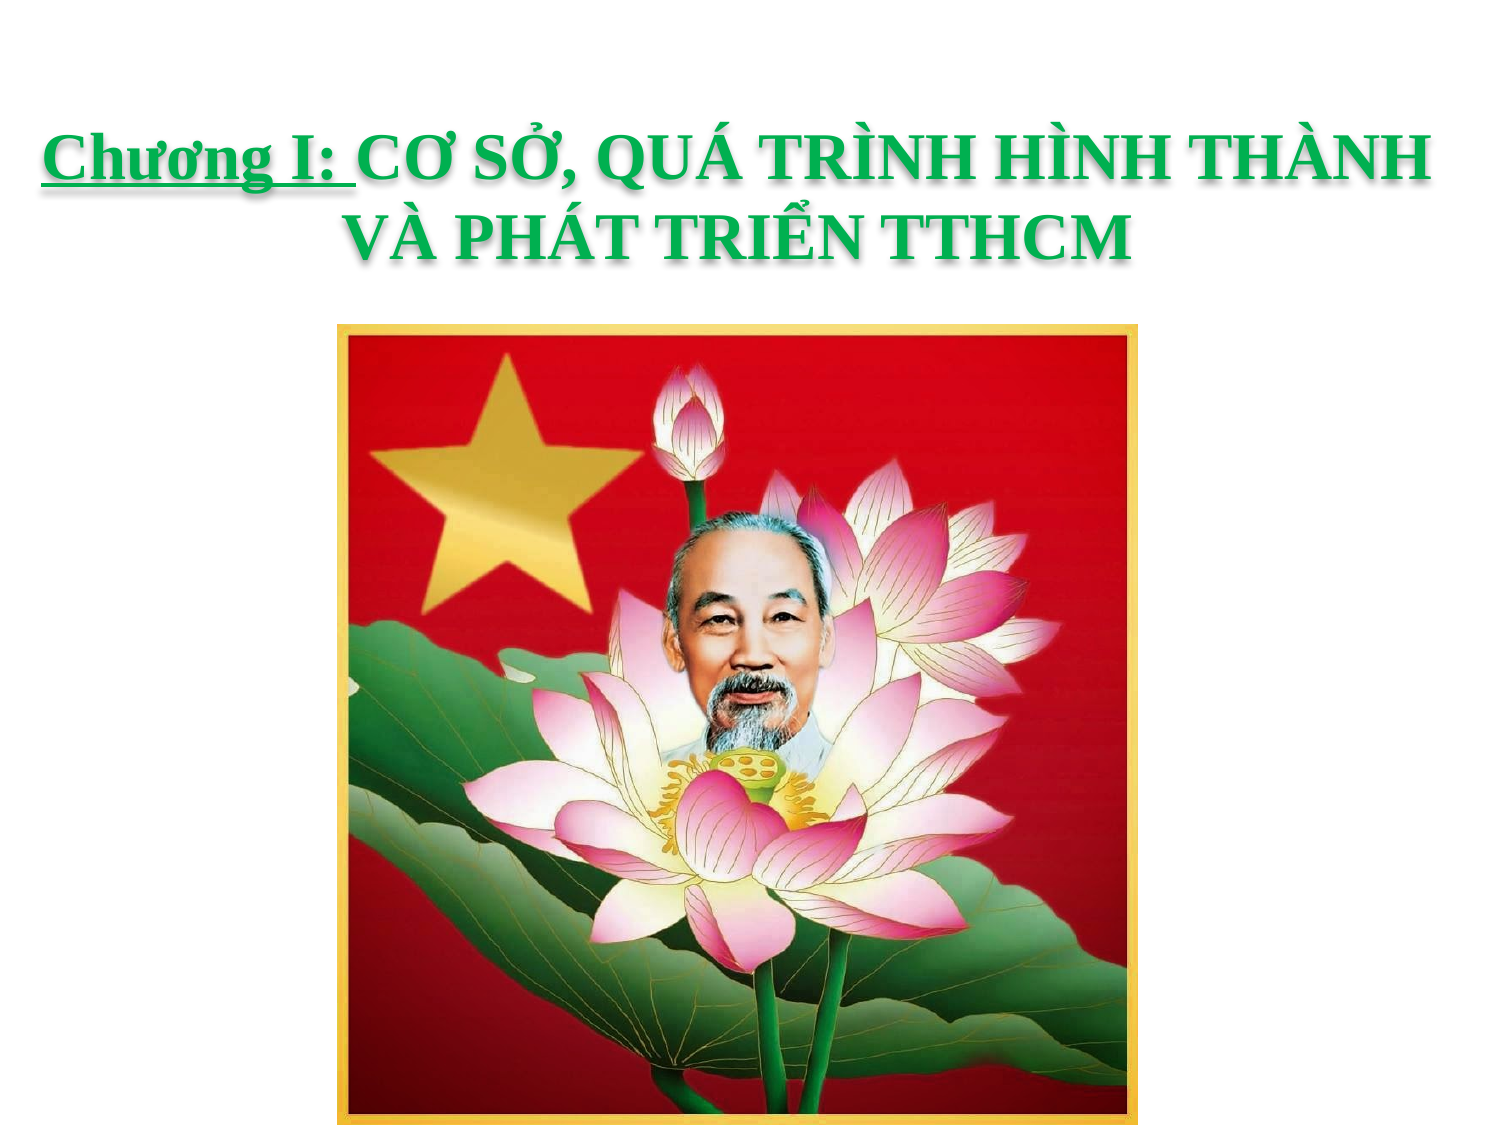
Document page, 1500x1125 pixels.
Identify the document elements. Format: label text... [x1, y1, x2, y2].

picture [337, 324, 1138, 1125]
subtitle Chương I: CƠ SỞ, QUÁ TRÌNH HÌNH THÀNH VÀ PHÁT TRIỂN TTHCM [0, 105, 1475, 1018]
